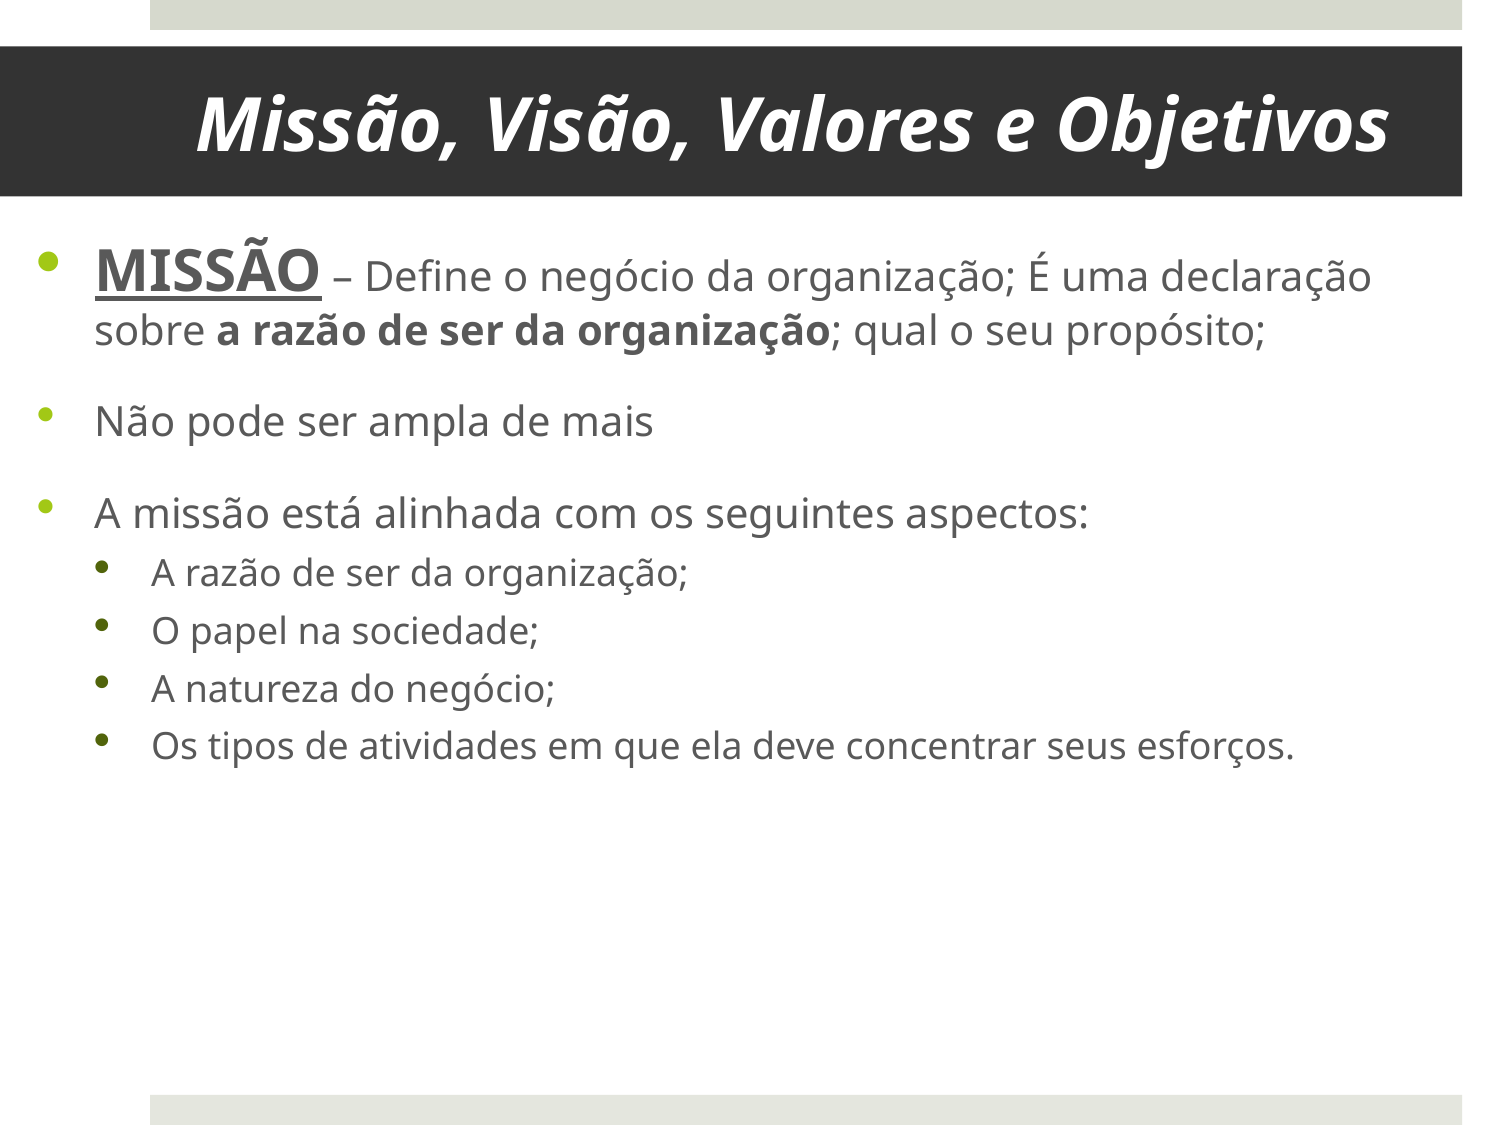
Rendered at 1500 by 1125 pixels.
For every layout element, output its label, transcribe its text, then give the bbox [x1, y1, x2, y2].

list MISSÃO – Define o negócio da organização; É uma declaração sobre a razão de ser da organização; qual o seu propósito; Não pode ser ampla de mais A missão está alinhada com os seguintes aspectos: A razão de ser da organização; O papel na sociedade; A natureza do negócio; Os tipos de atividades em que ela deve concentrar seus esforços. [23, 225, 1463, 1028]
title Missão, Visão, Valores e Objetivos [0, 46, 1463, 197]
